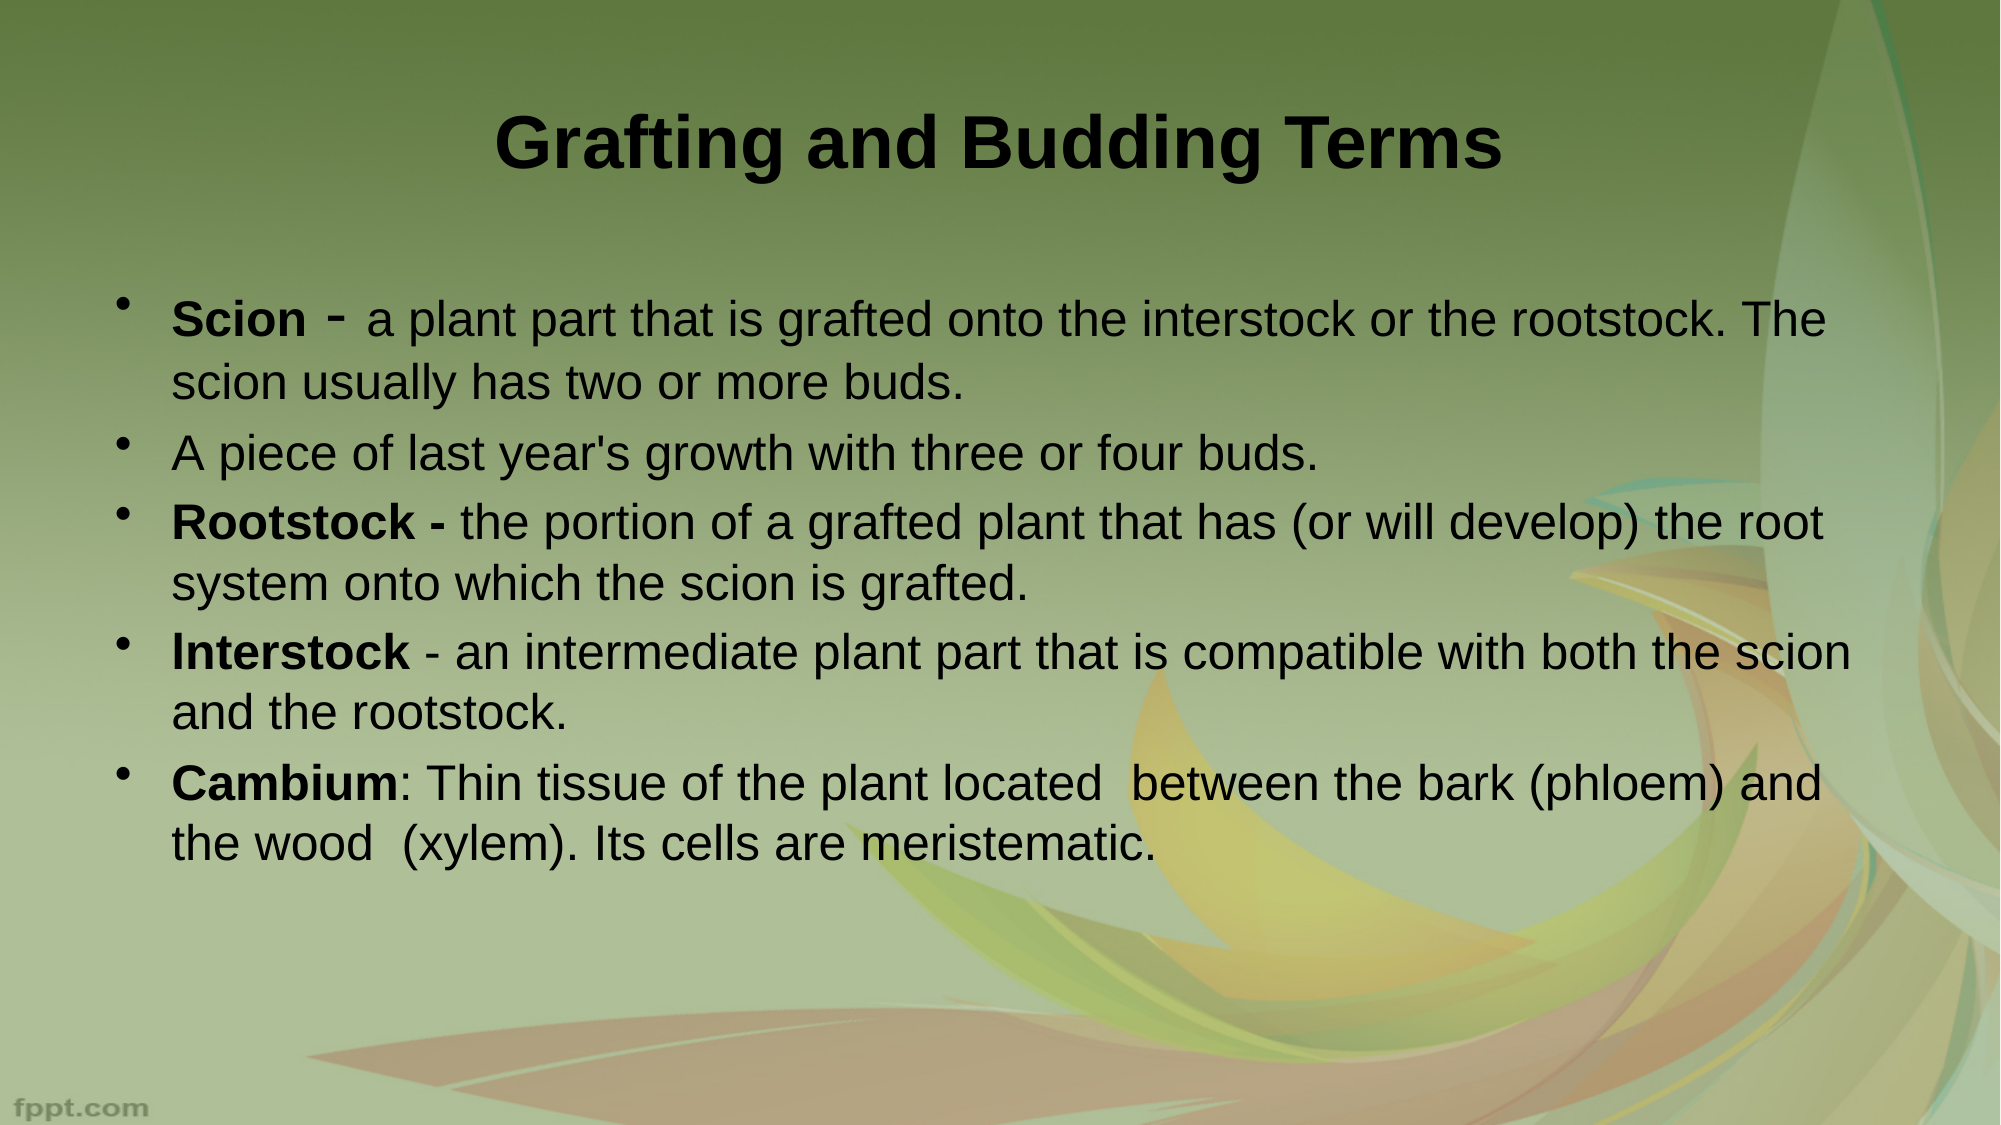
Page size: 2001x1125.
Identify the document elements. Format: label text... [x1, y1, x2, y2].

title Grafting and Budding Terms [99, 45, 1900, 233]
picture [0, 0, 2001, 1125]
list Scion - a plant part that is grafted onto the interstock or the rootstock. The scion usually has two or more buds. A piece of last year's growth with three or four buds. Rootstock - the portion of a grafted plant that has (or will develop) the root system onto which the scion is grafted. lnterstock - an intermediate plant part that is compatible with both the scion and the rootstock. Cambium: Thin tissue of the plant located between the bark (phloem) and the wood (xylem). Its cells are meristematic. [99, 262, 1900, 1005]
